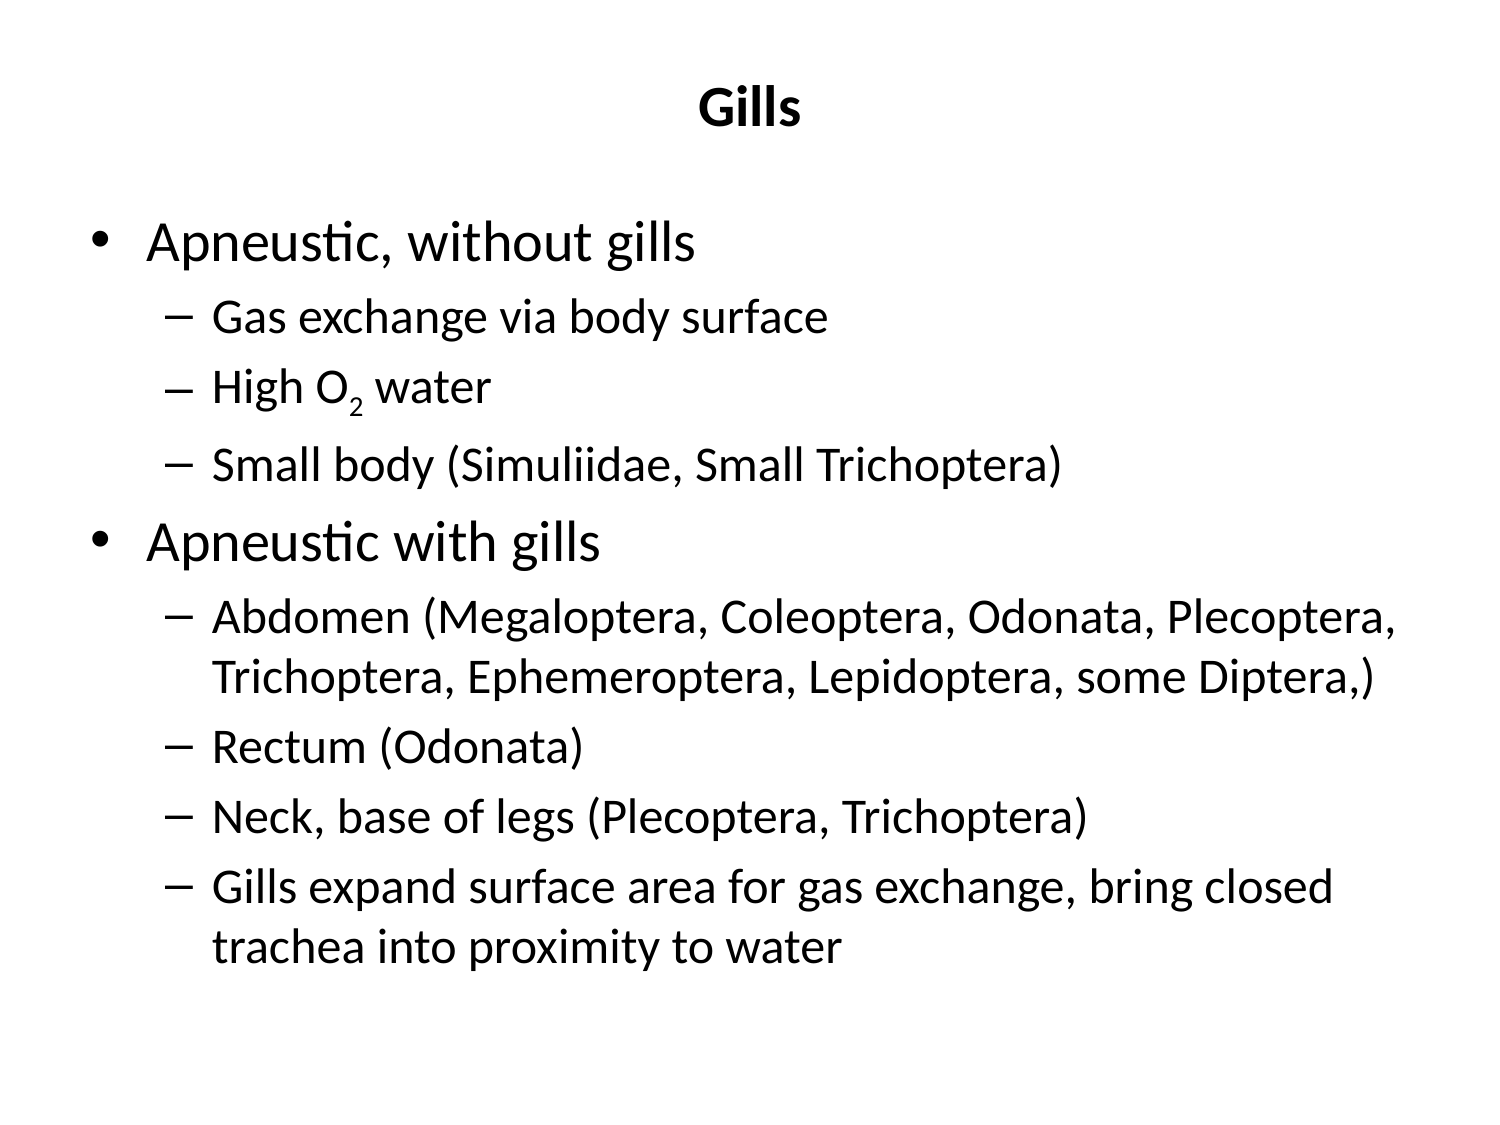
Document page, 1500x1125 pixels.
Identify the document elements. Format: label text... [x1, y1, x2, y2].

title Gills [74, 44, 1426, 162]
list Apneustic, without gills Gas exchange via body surface High O2 water Small body (Simuliidae, Small Trichoptera) Apneustic with gills Abdomen (Megaloptera, Coleoptera, Odonata, Plecoptera, Trichoptera, Ephemeroptera, Lepidoptera, some Diptera,) Rectum (Odonata) Neck, base of legs (Plecoptera, Trichoptera) Gills expand surface area for gas exchange, bring closed trachea into proximity to water [74, 195, 1426, 1006]
